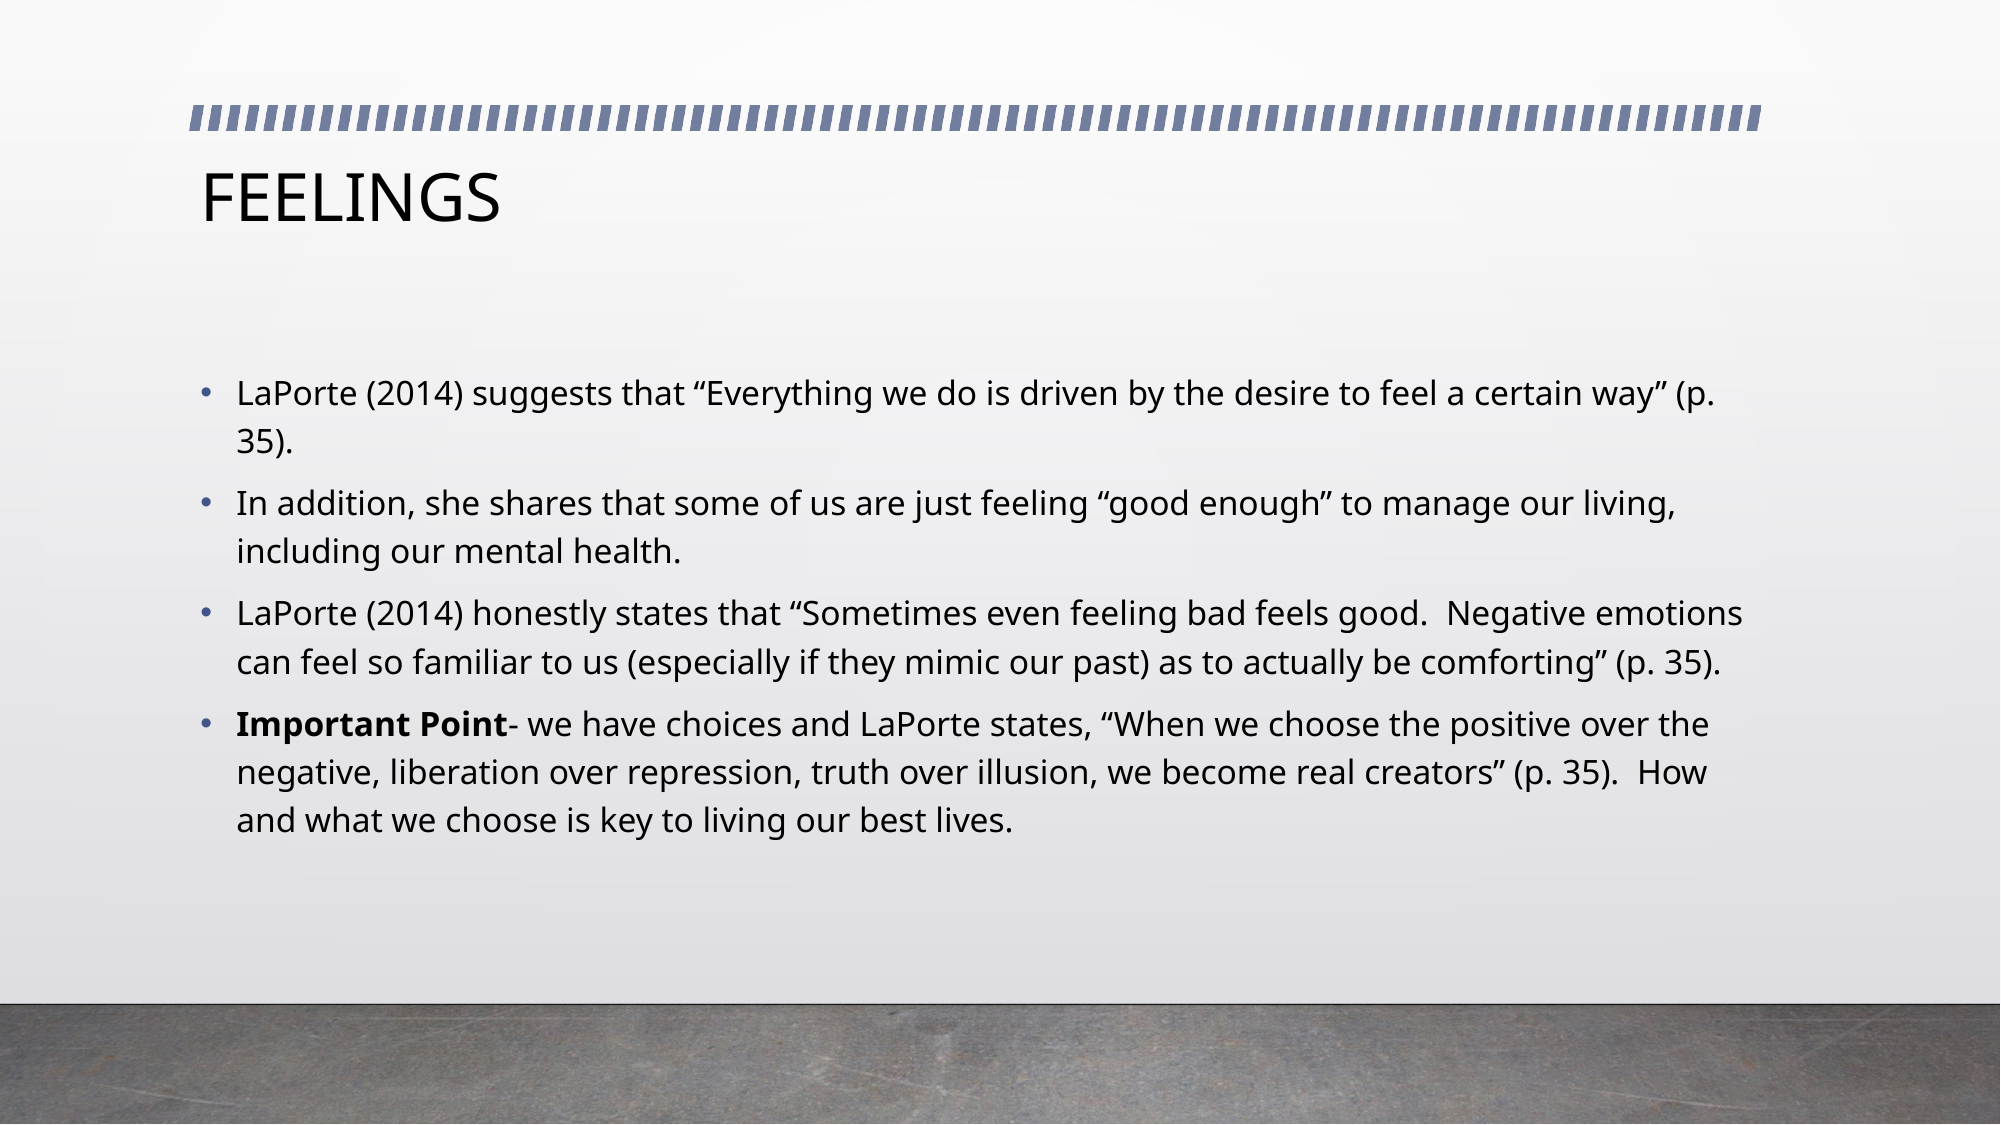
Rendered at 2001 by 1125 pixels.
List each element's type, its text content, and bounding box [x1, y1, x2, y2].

title FEELINGS [185, 156, 1761, 329]
picture [0, 1004, 2000, 1124]
list LaPorte (2014) suggests that “Everything we do is driven by the desire to feel a certain way” (p. 35). In addition, she shares that some of us are just feeling “good enough” to manage our living, including our mental health. LaPorte (2014) honestly states that “Sometimes even feeling bad feels good. Negative emotions can feel so familiar to us (especially if they mimic our past) as to actually be comforting” (p. 35). Important Point- we have choices and LaPorte states, “When we choose the positive over the negative, liberation over repression, truth over illusion, we become real creators” (p. 35). How and what we choose is key to living our best lives. [185, 356, 1761, 897]
